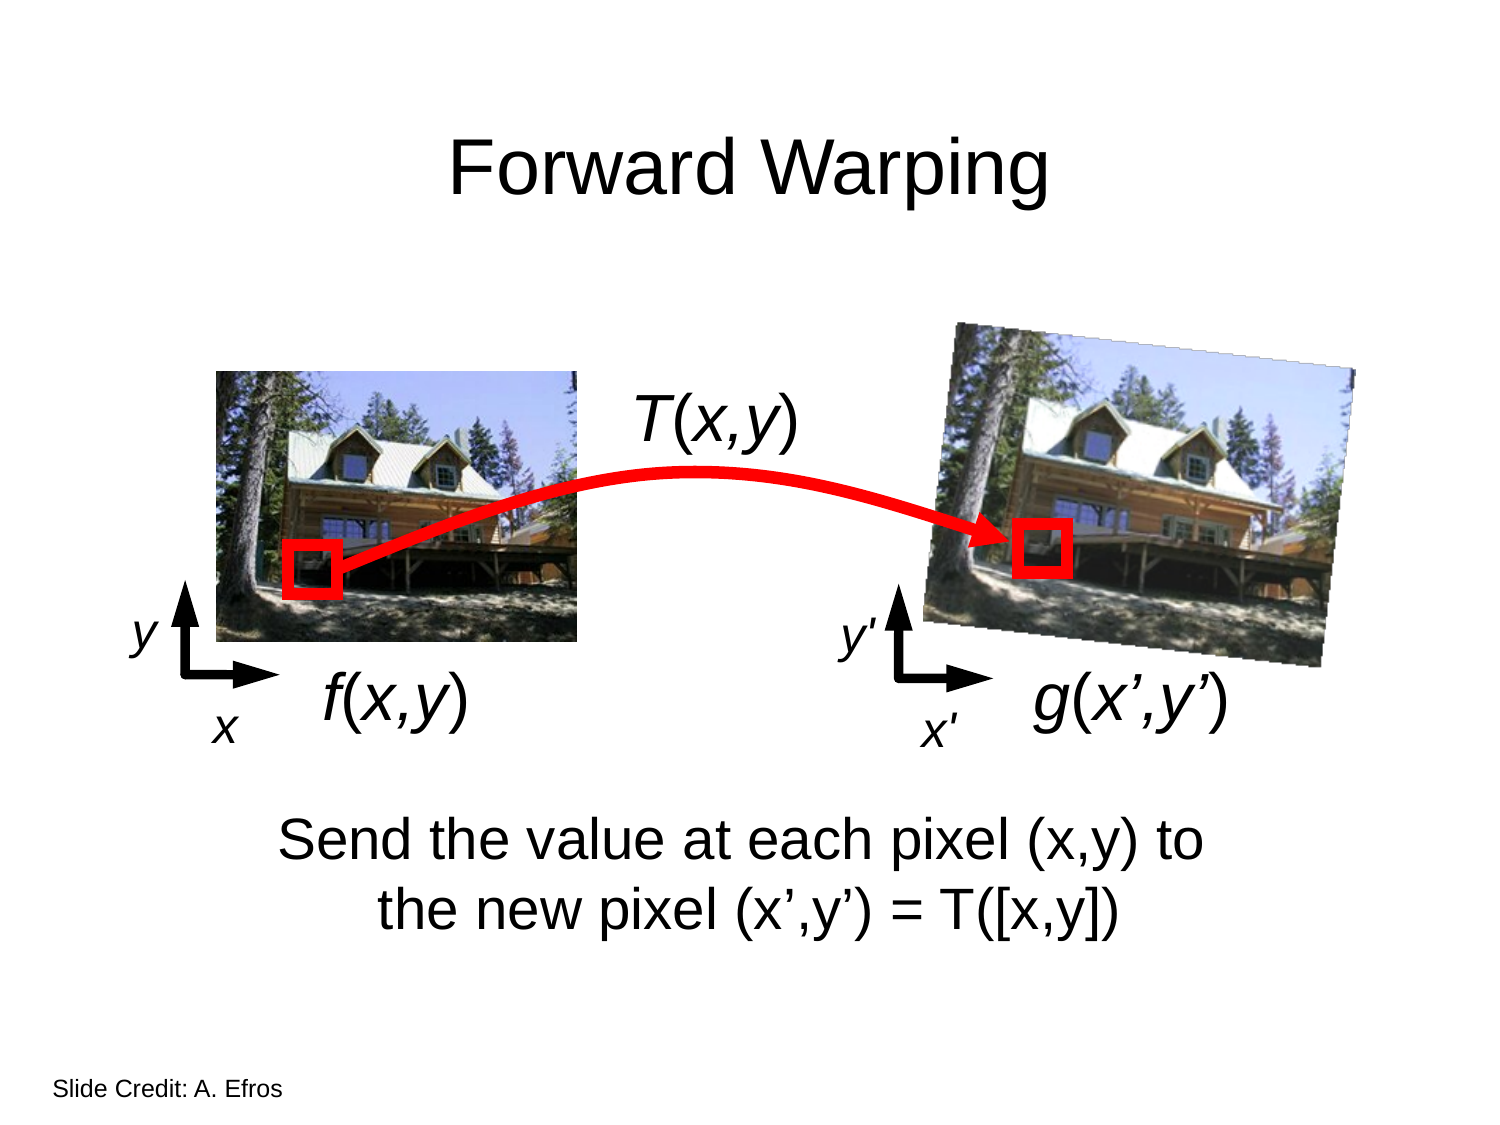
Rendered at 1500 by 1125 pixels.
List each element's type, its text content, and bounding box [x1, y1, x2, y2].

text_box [103, 579, 280, 762]
title Forward Warping [103, 59, 1397, 278]
picture [923, 321, 1356, 669]
picture [216, 371, 577, 642]
text_box T(x,y) [607, 367, 824, 463]
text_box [816, 583, 994, 766]
text_box Slide Credit: A. Efros [37, 1065, 538, 1110]
text_box [577, 471, 923, 559]
text_box f(x,y) [290, 646, 503, 742]
text_box Send the value at each pixel (x,y) to the new pixel (x’,y’) = T([x,y]) [26, 793, 1474, 949]
text_box g(x’,y’) [1018, 669, 1246, 742]
